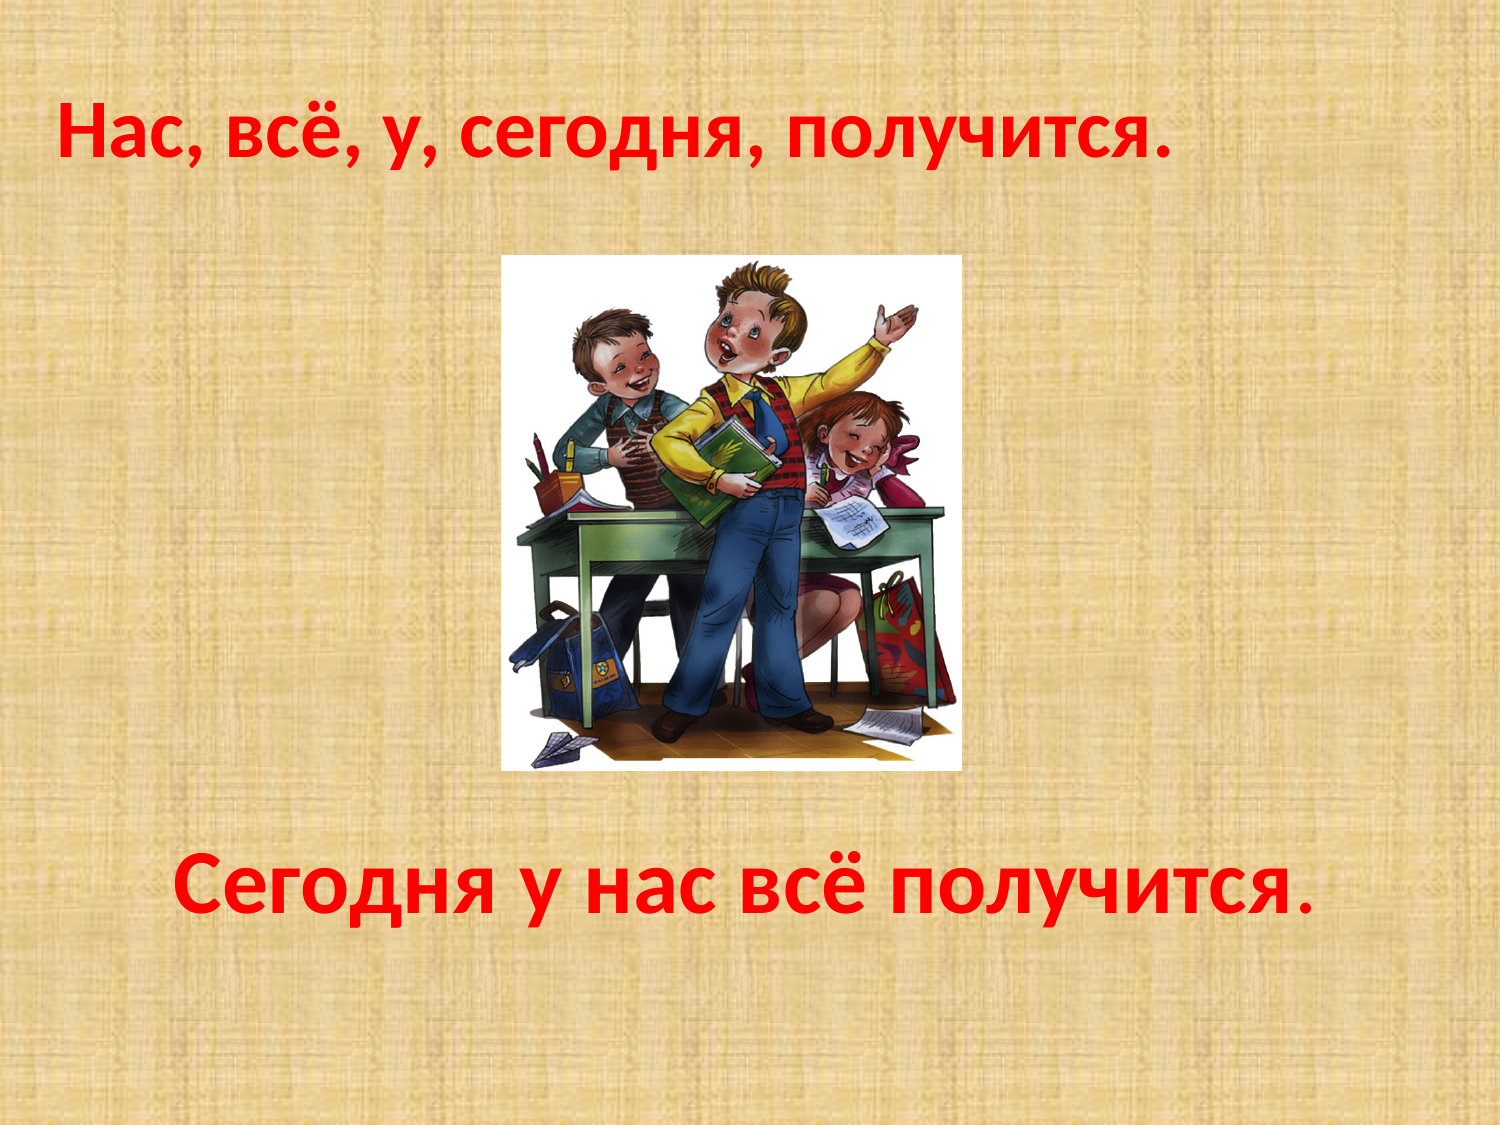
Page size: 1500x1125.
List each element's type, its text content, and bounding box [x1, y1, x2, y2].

title Сегодня у нас всё получится. [53, 763, 1439, 991]
list Нас, всё, у, сегодня, получится. [41, 66, 1392, 244]
picture [0, 0, 1500, 1125]
